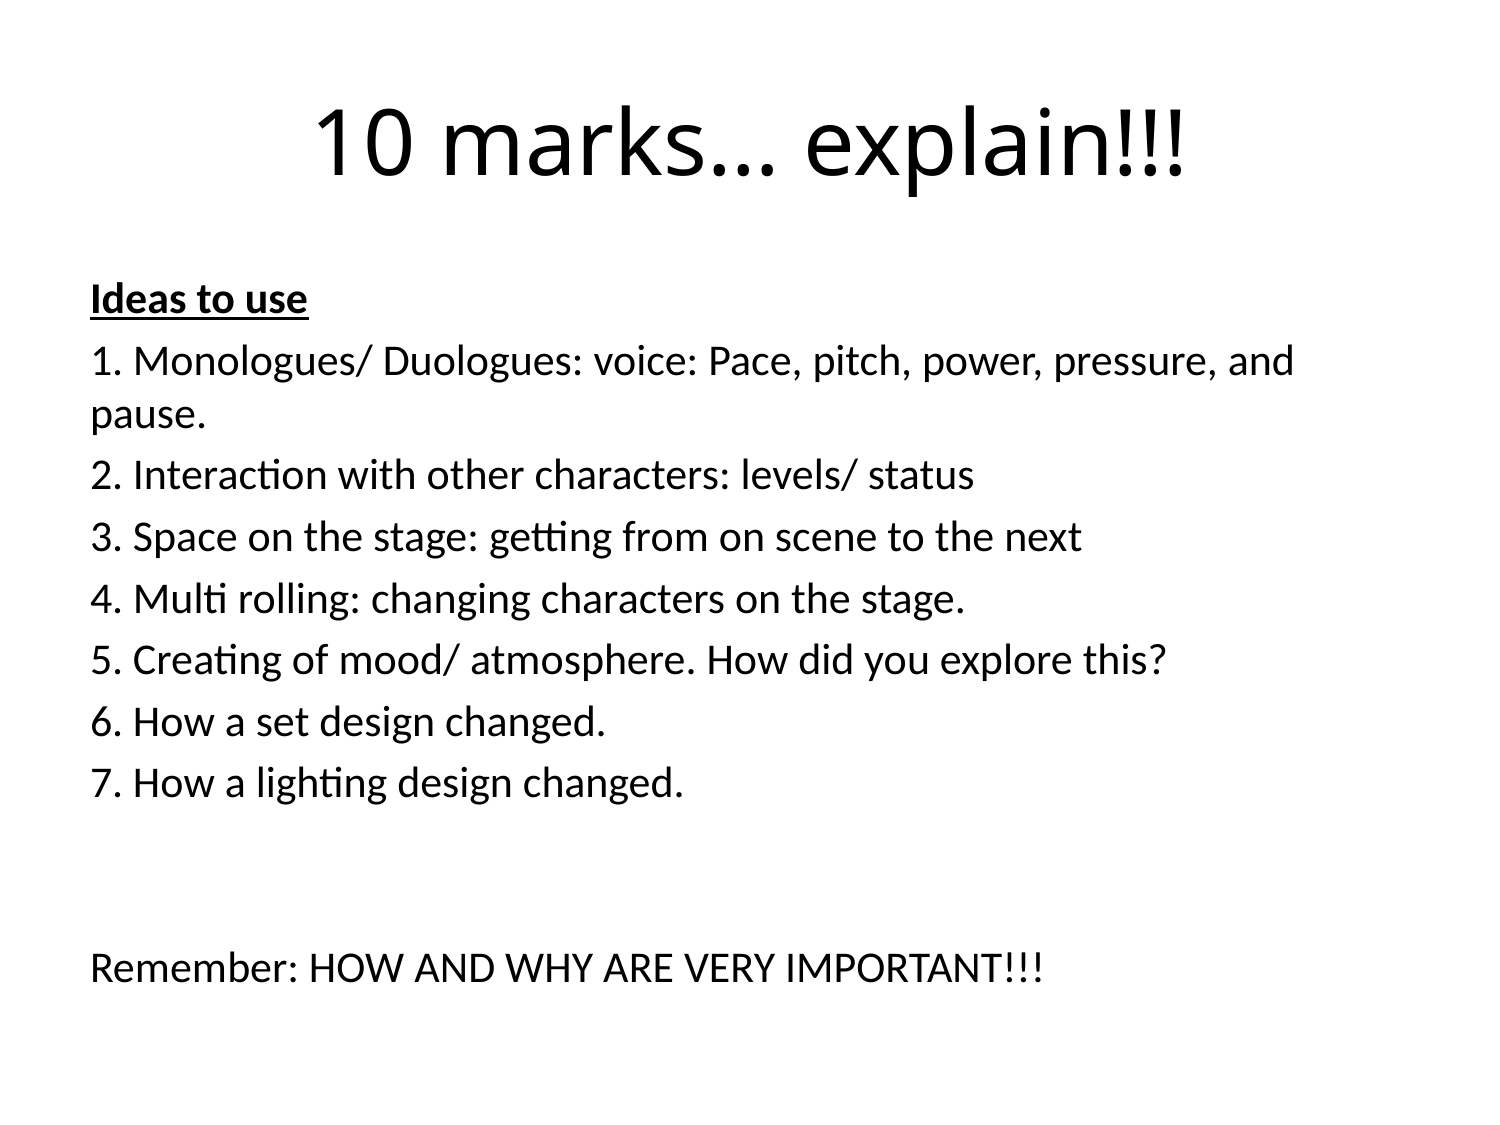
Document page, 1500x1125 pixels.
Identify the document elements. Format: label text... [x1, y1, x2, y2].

title 10 marks… explain!!! [75, 45, 1425, 233]
list Ideas to use 1. Monologues/ Duologues: voice: Pace, pitch, power, pressure, and pause. 2. Interaction with other characters: levels/ status 3. Space on the stage: getting from on scene to the next 4. Multi rolling: changing characters on the stage. 5. Creating of mood/ atmosphere. How did you explore this? 6. How a set design changed. 7. How a lighting design changed. Remember: HOW AND WHY ARE VERY IMPORTANT!!! [75, 262, 1425, 1005]
